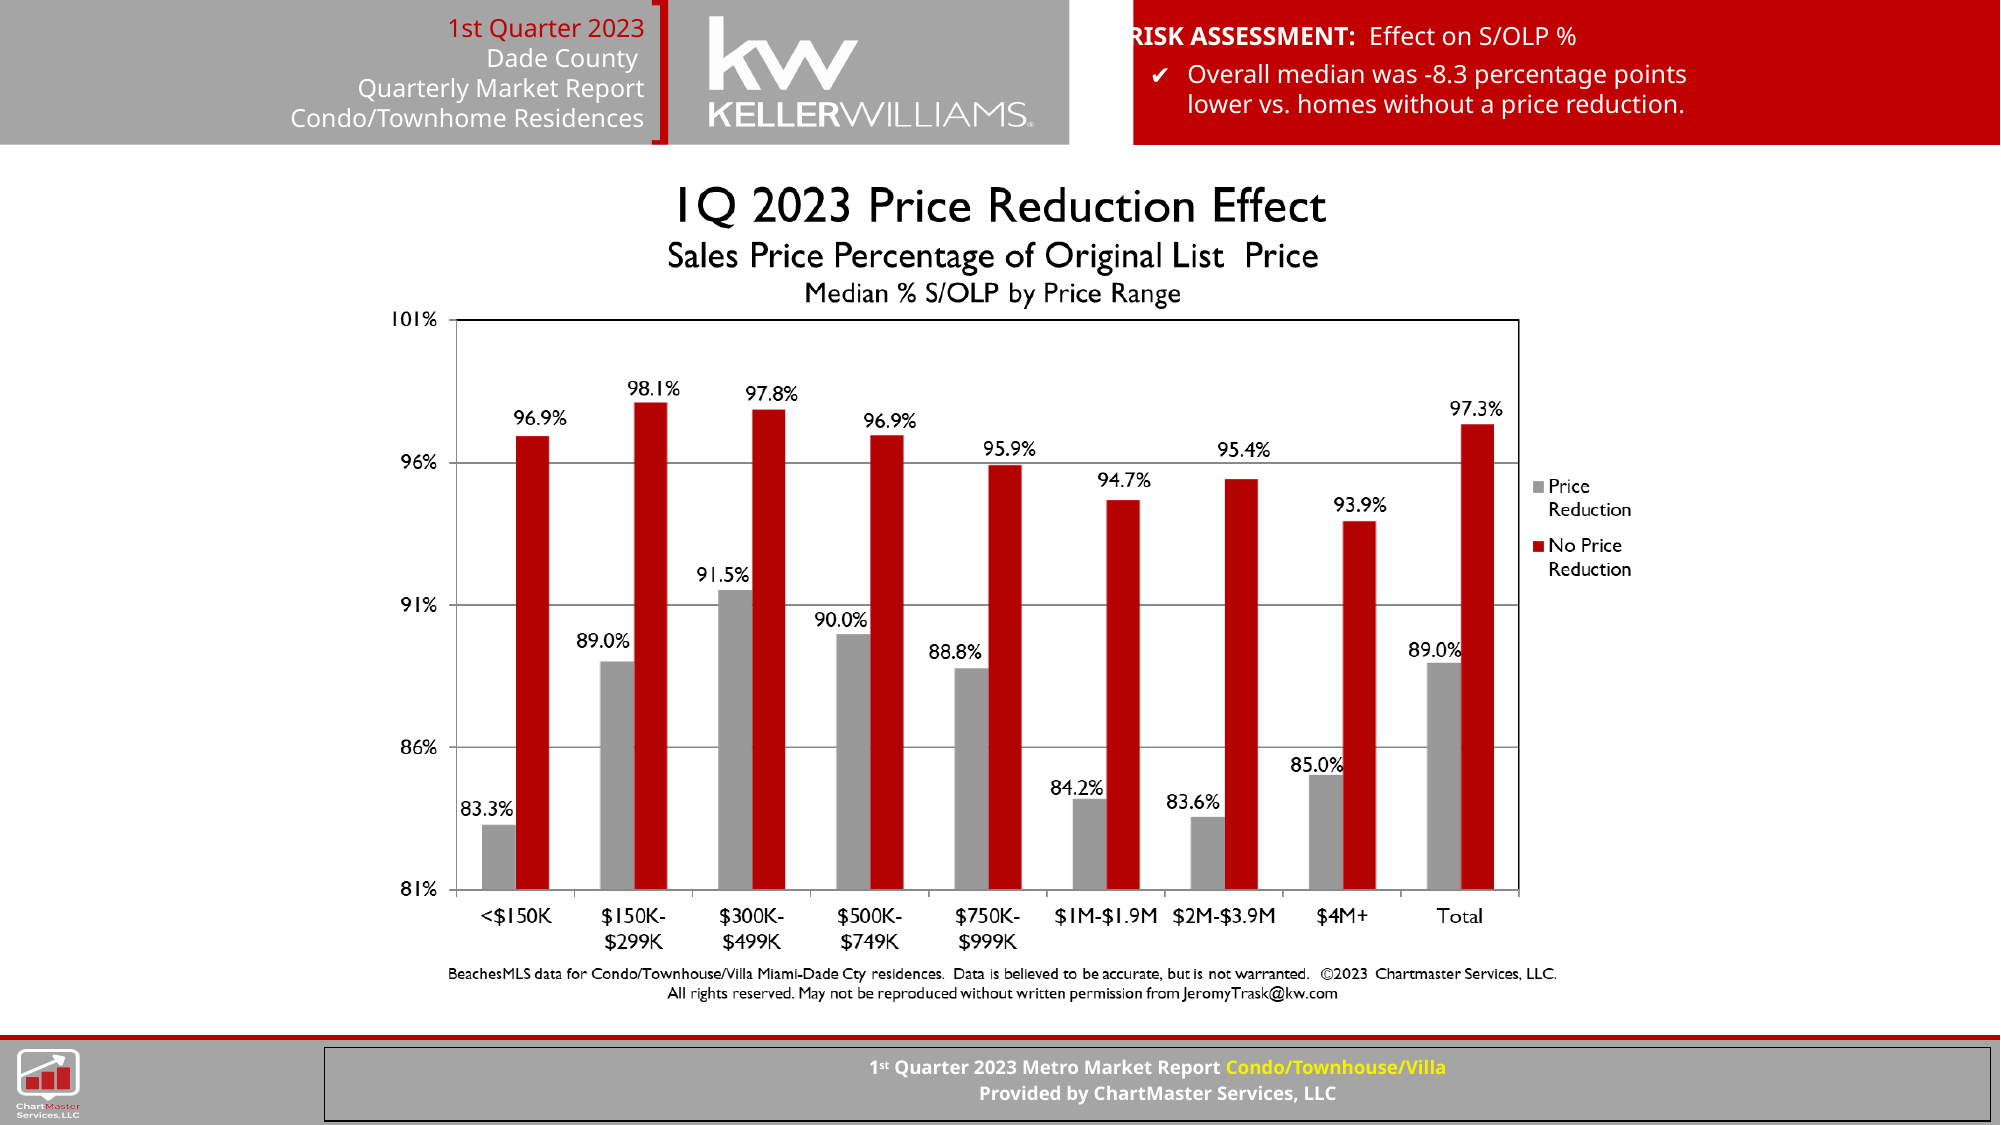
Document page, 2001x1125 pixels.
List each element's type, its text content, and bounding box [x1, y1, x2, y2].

table_header 1st Quarter 2023 Metro Market Report Condo/Townhouse/Villa Provided by ChartMaster Services, LLC [325, 1048, 1990, 1120]
text_box 1st Quarter 2023 Dade County Quarterly Market Report Condo/Townhome Residences [8, 5, 660, 141]
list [373, 171, 1646, 1013]
picture [16, 1049, 80, 1121]
picture [709, 16, 1034, 127]
text_box RISK ASSESSMENT: Effect on S/OLP % Overall median was -8.3 percentage points lower vs. homes without a price reduction. [1112, 12, 1735, 125]
